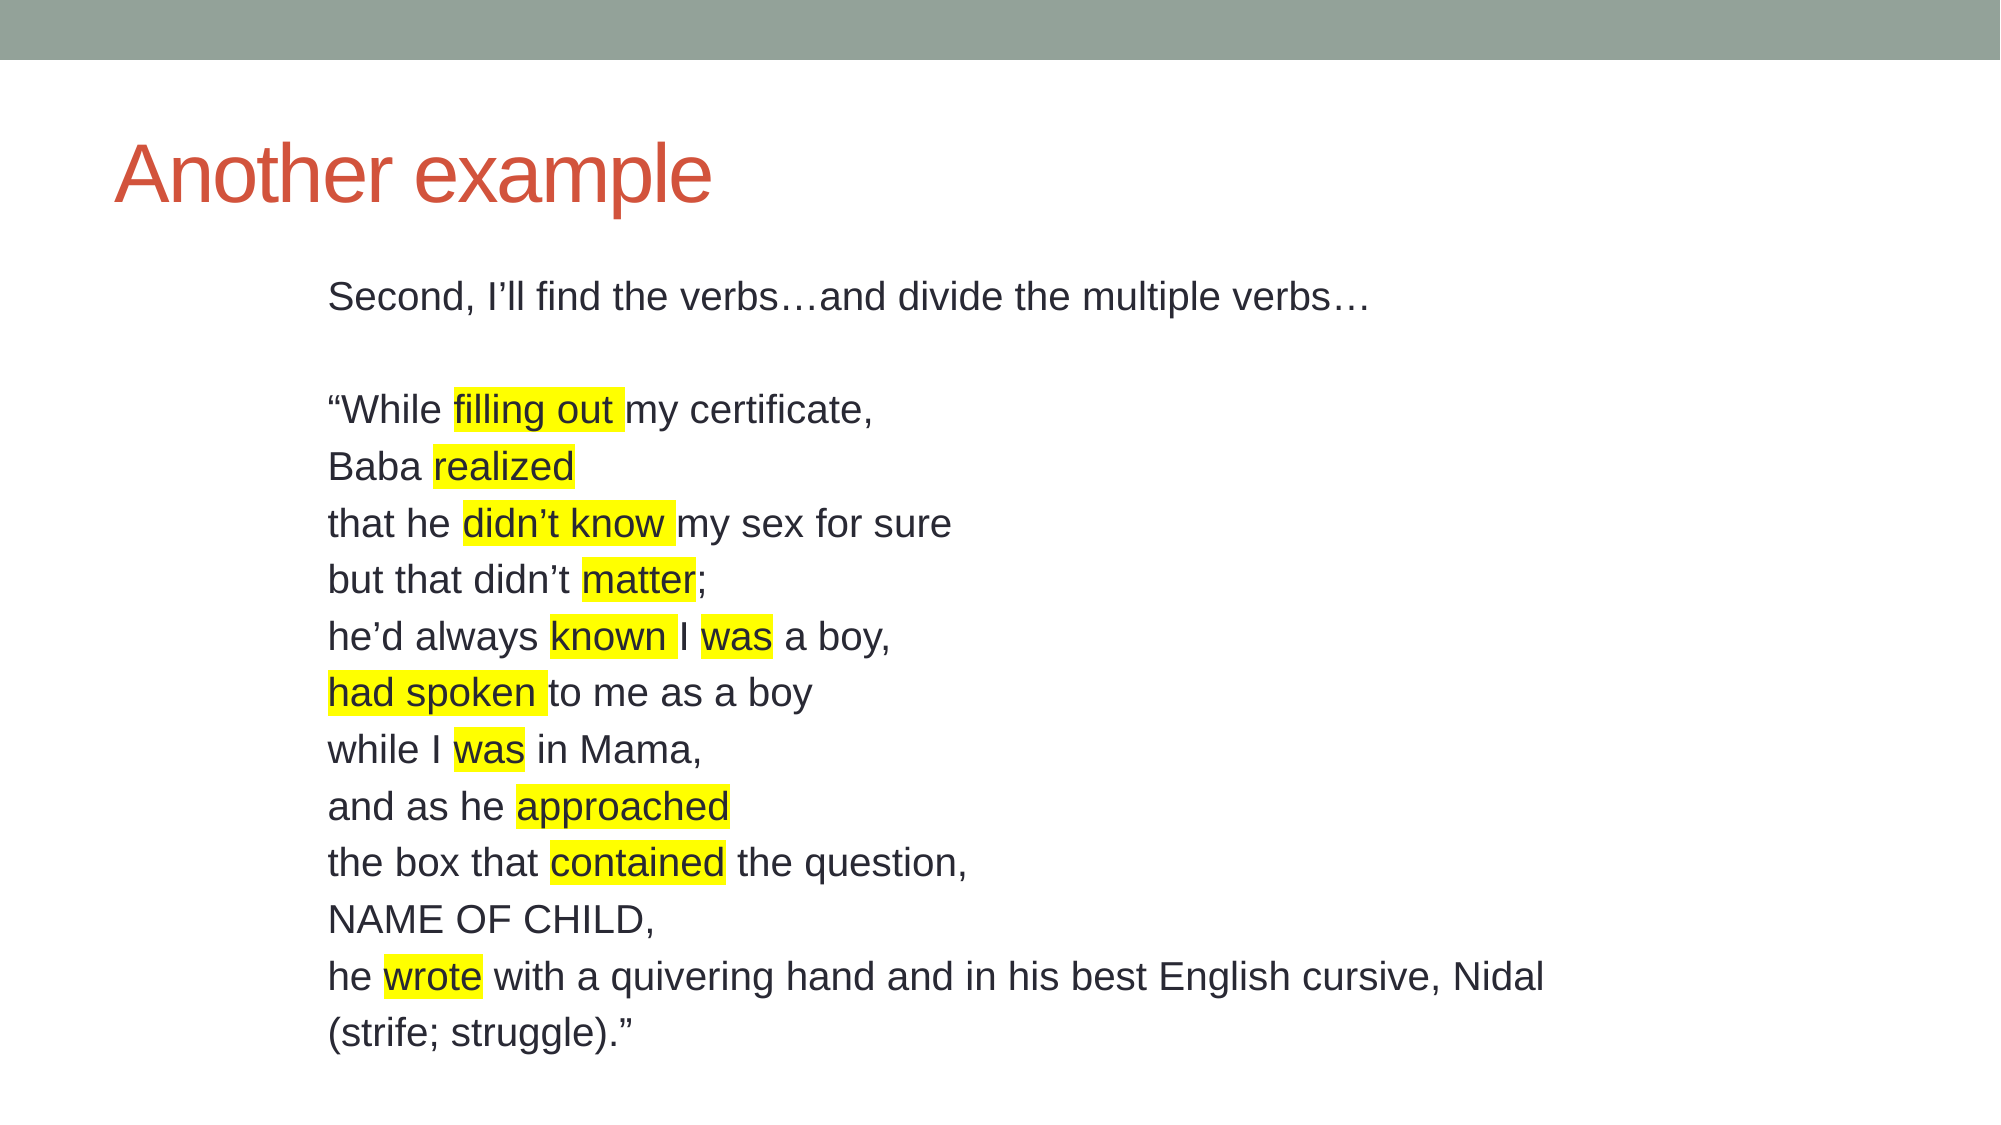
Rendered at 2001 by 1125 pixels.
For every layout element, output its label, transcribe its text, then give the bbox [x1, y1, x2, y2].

list Second, I’ll find the verbs…and divide the multiple verbs… “While filling out my certificate, Baba realized that he didn’t know my sex for sure but that didn’t matter; he’d always known I was a boy, had spoken to me as a boy while I was in Mama, and as he approached the box that contained the question, NAME OF CHILD, he wrote with a quivering hand and in his best English cursive, Nidal (strife; struggle).” [312, 262, 1663, 1063]
title Another example [99, 87, 1900, 250]
